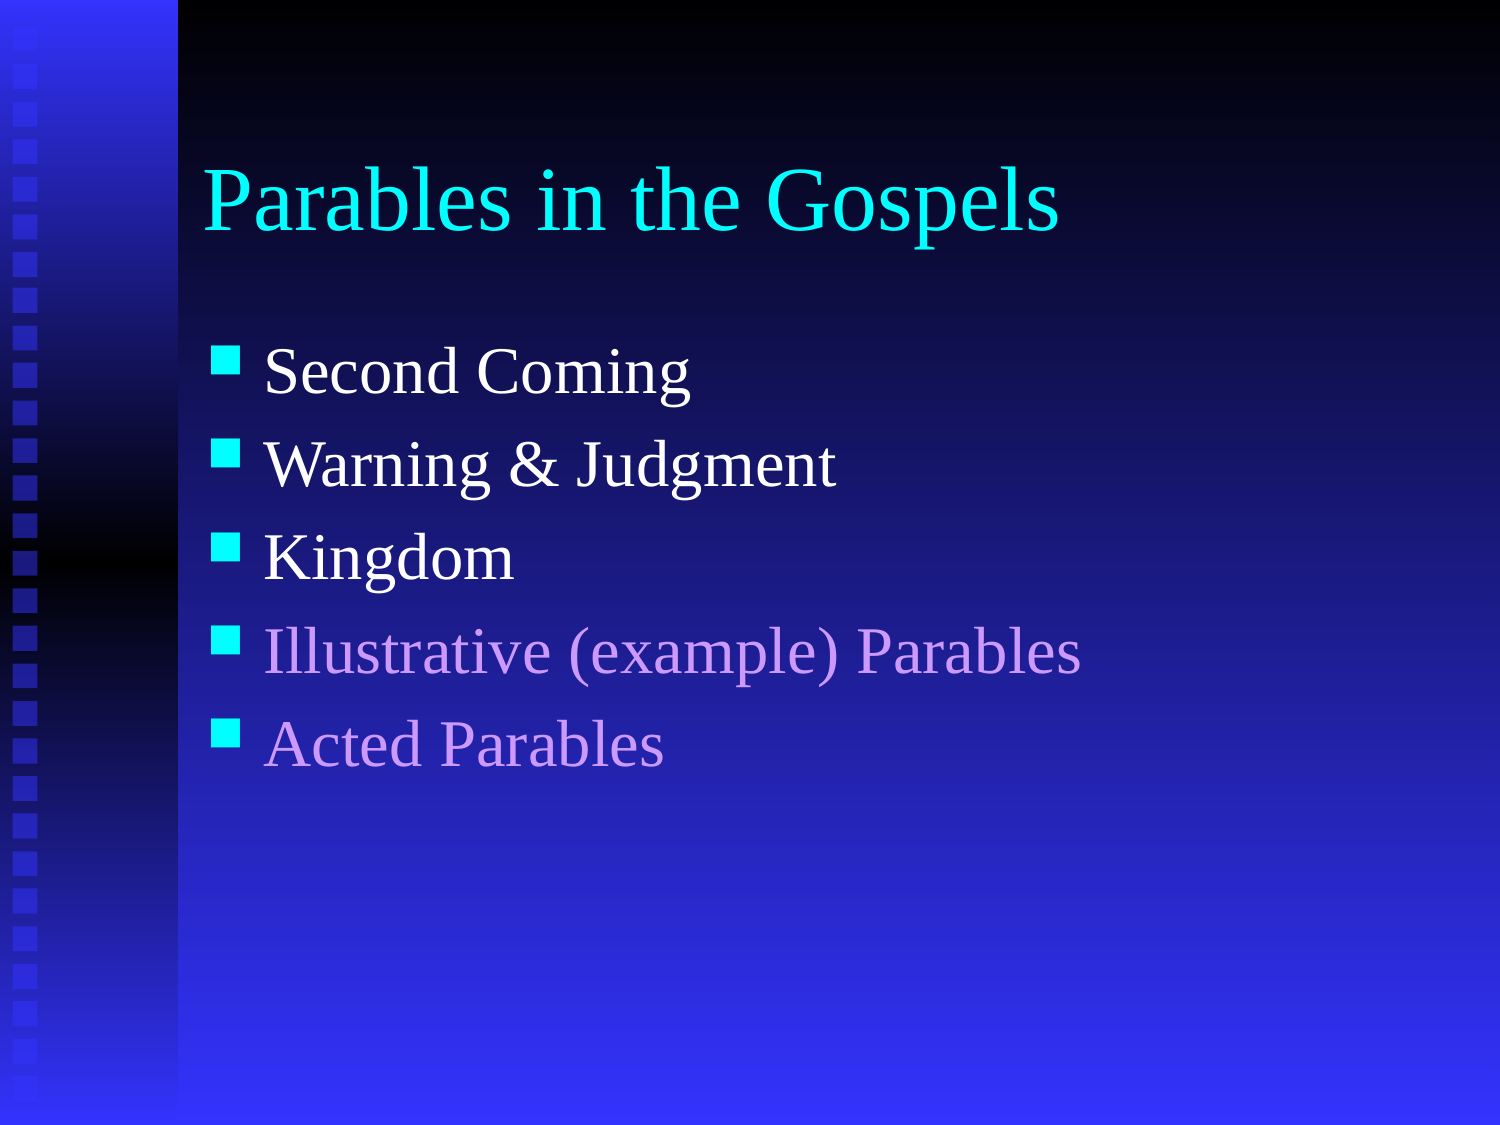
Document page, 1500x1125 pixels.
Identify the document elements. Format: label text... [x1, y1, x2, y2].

title Parables in the Gospels [187, 99, 1463, 288]
list Second Coming Warning & Judgment Kingdom Illustrative (example) Parables Acted Parables [191, 319, 1467, 995]
